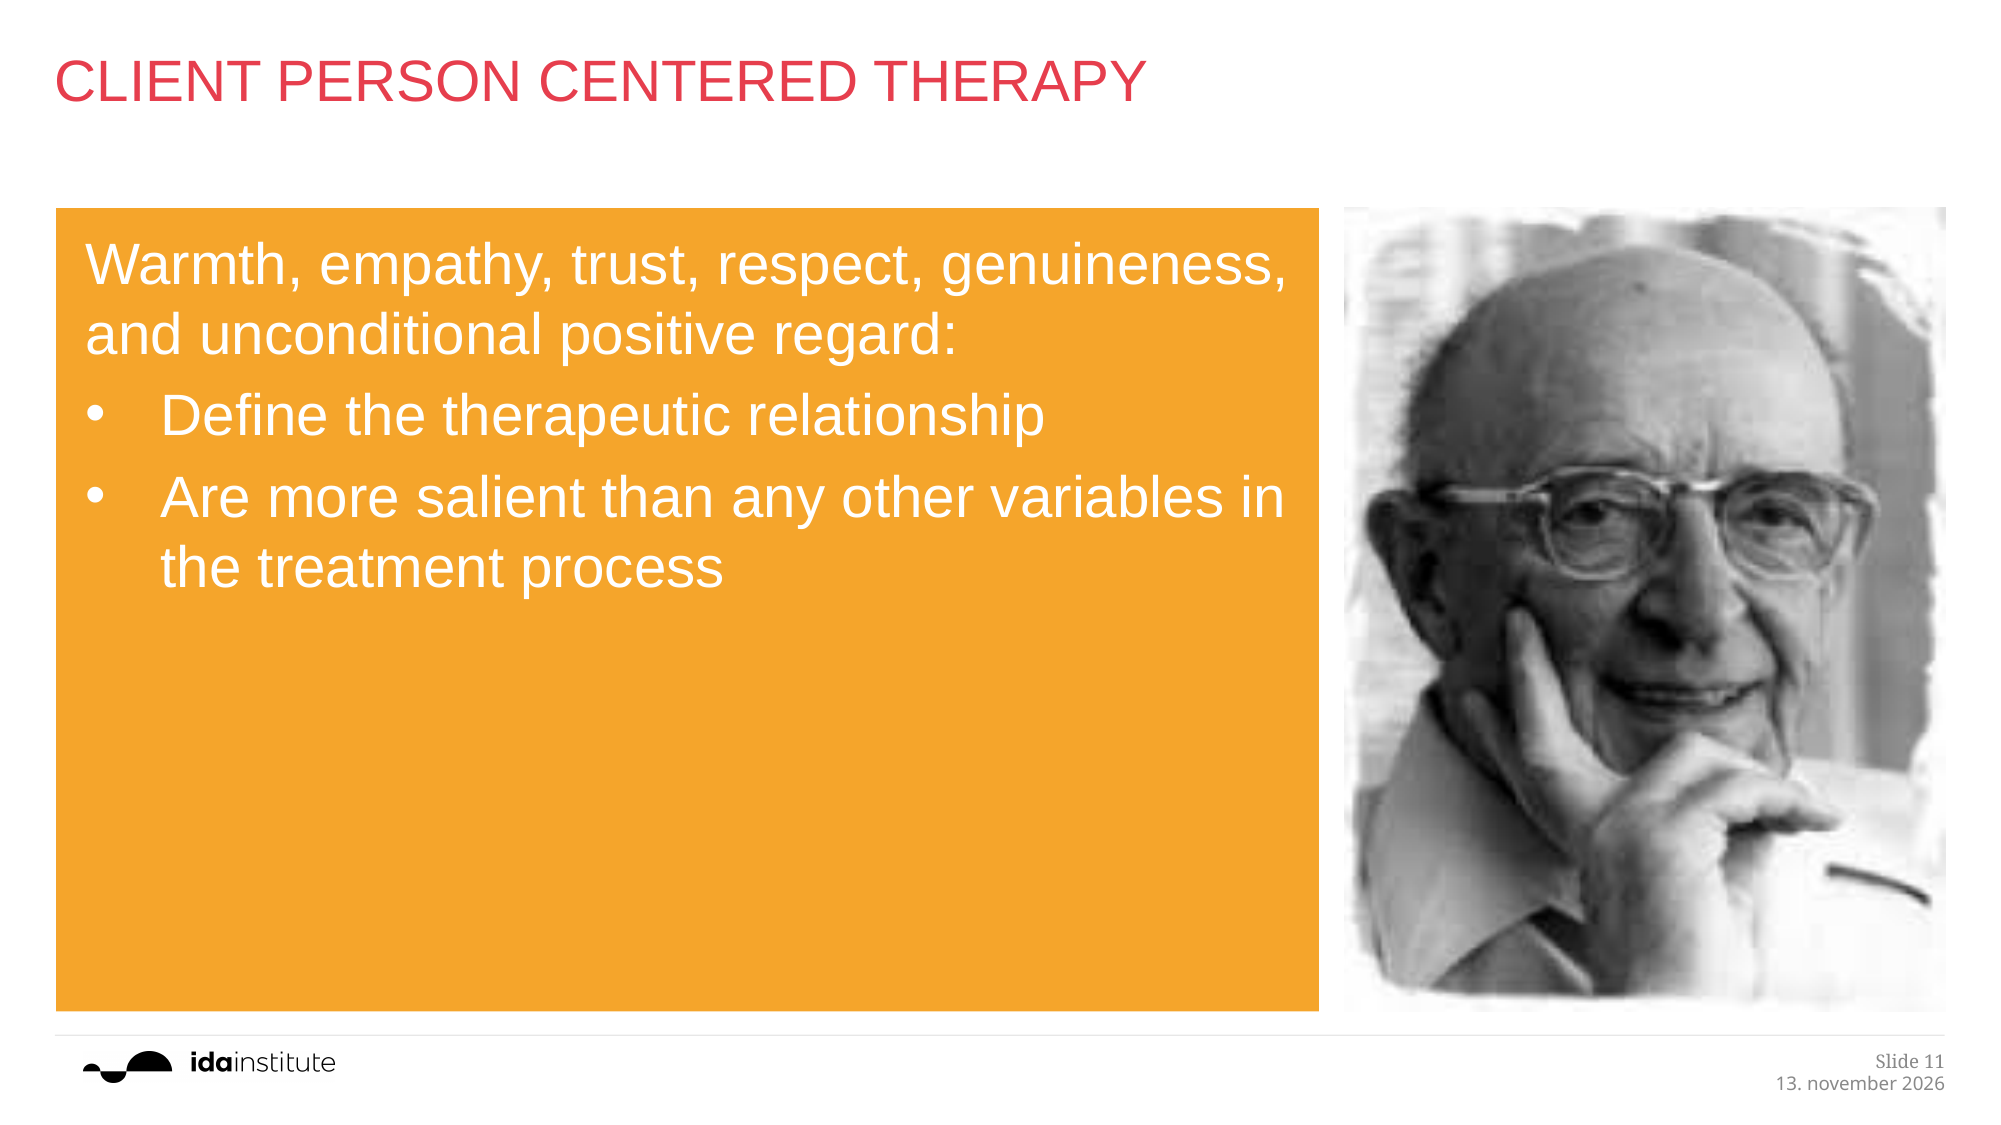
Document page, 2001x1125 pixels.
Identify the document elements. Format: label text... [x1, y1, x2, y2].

title Client Person Centered Therapy [54, 42, 1946, 184]
picture [1343, 207, 1946, 1012]
slide_number Slide 11 [1721, 1049, 1946, 1071]
list Warmth, empathy, trust, respect, genuineness, and unconditional positive regard: Define the therapeutic relationship Are more salient than any other variables in the treatment process [55, 207, 1320, 1012]
picture [83, 1051, 335, 1083]
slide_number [1666, 1071, 1946, 1102]
